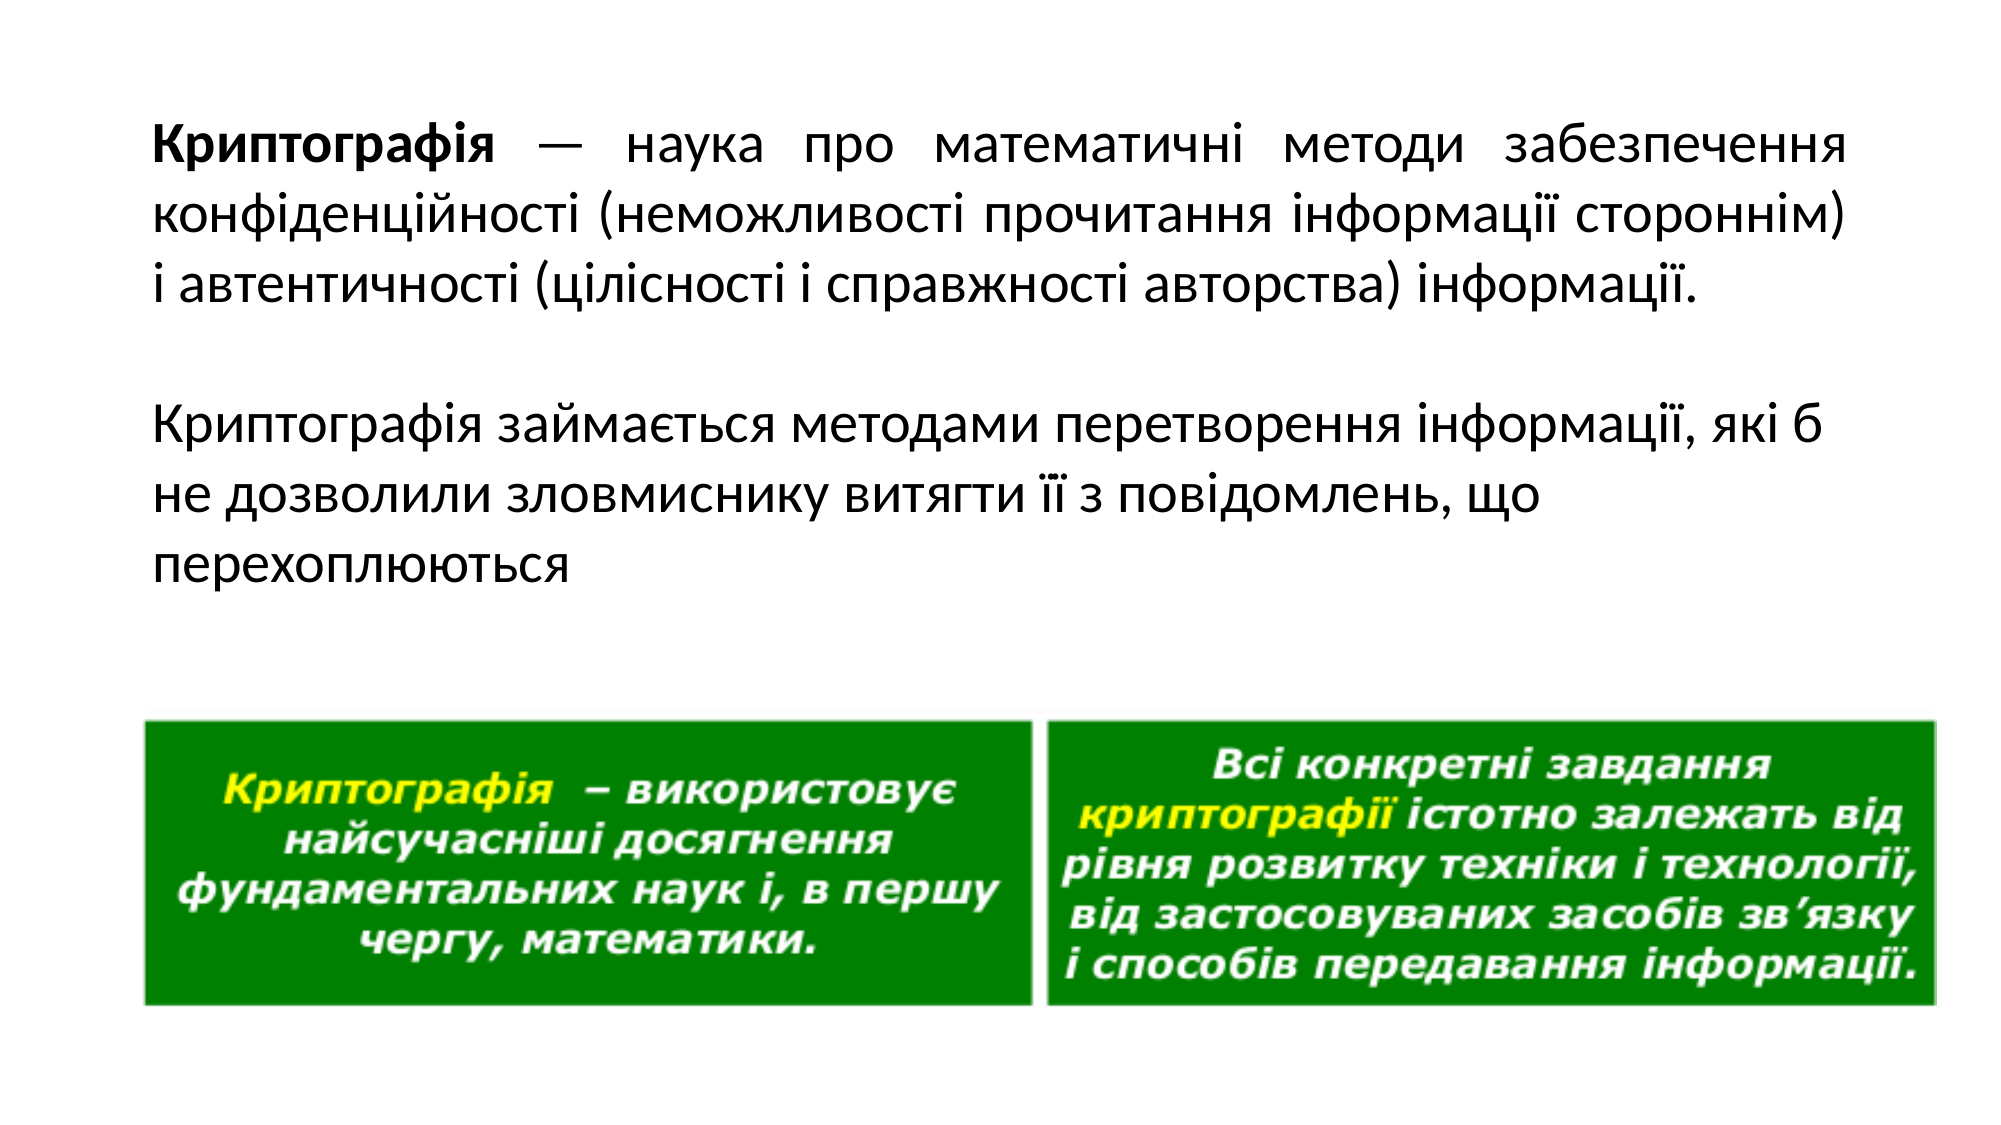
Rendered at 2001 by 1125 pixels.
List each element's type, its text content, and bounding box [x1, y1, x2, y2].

text_box Криптографія — наука про математичні методи забезпечення конфіденційності (неможливості прочитання інформації стороннім) і автентичності (цілісності і справжності авторства) інформації. Криптографія займається методами перетворення інформації, які б не дозволили зловмиснику витягти її з повідомлень, що перехоплюються [137, 96, 1863, 602]
picture [137, 711, 1937, 1029]
